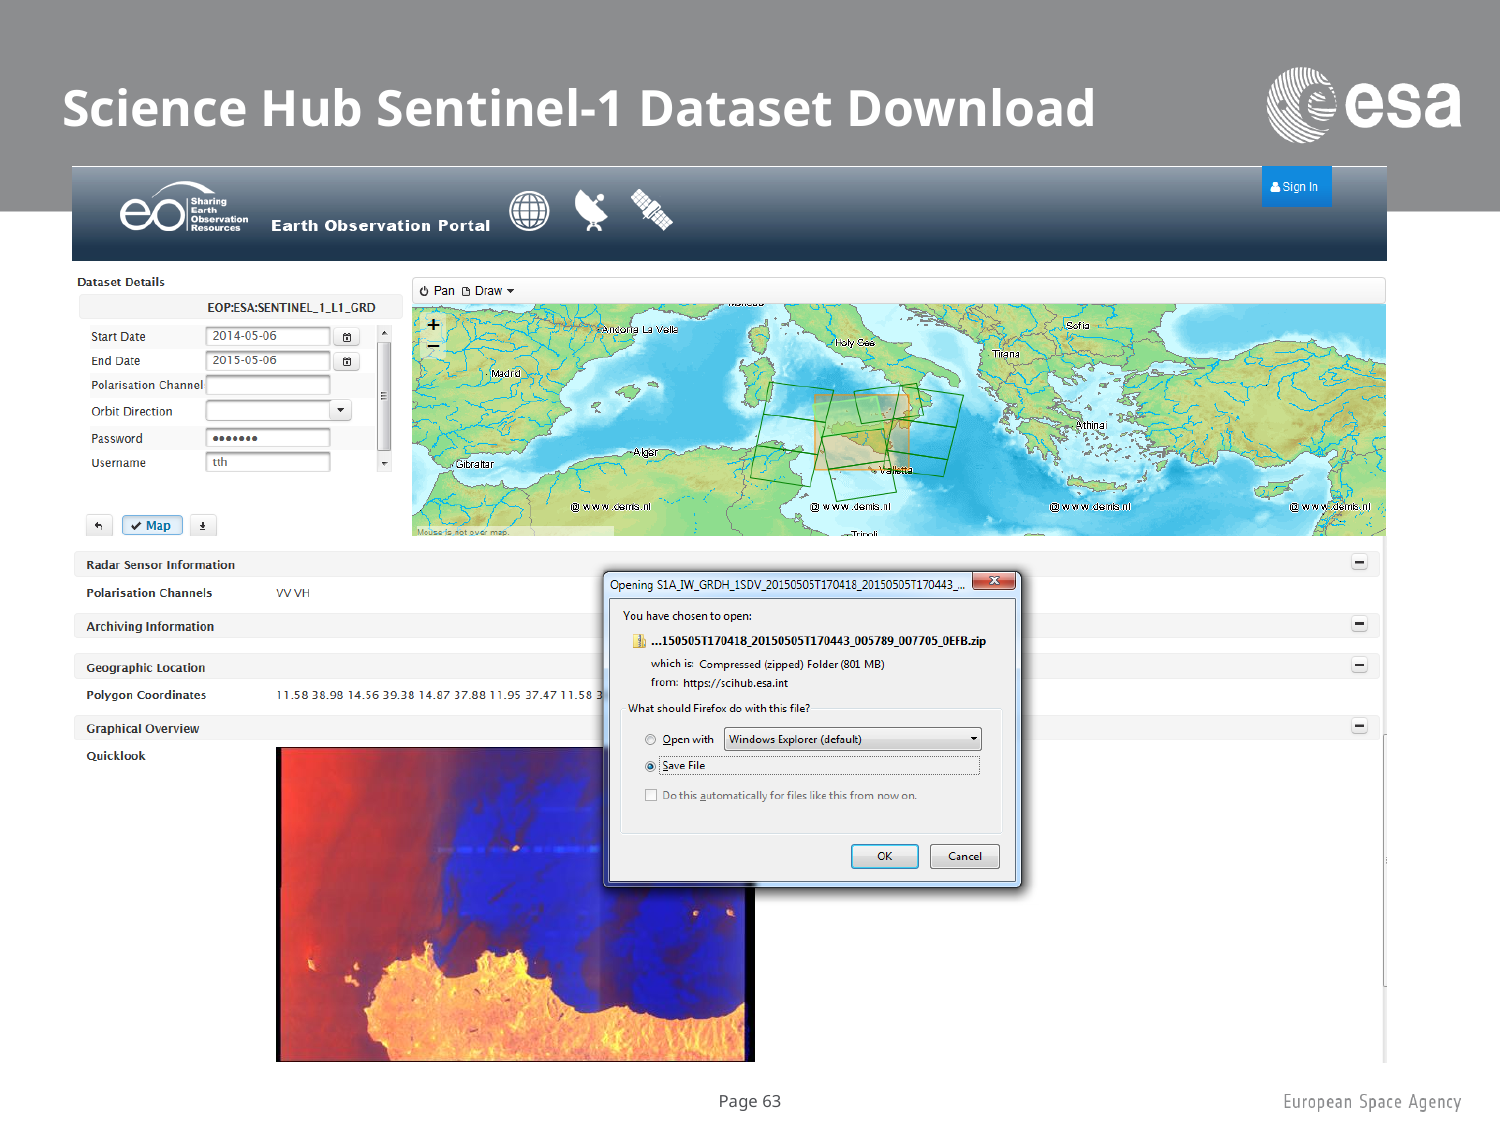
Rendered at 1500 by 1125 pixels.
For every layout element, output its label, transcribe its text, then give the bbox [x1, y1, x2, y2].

picture [1374, 438, 1387, 470]
picture [0, 0, 1500, 1064]
picture [0, 1086, 1500, 1125]
picture [1324, 374, 1334, 384]
title Science Hub Sentinel-1 Dataset Download [47, 35, 1301, 178]
